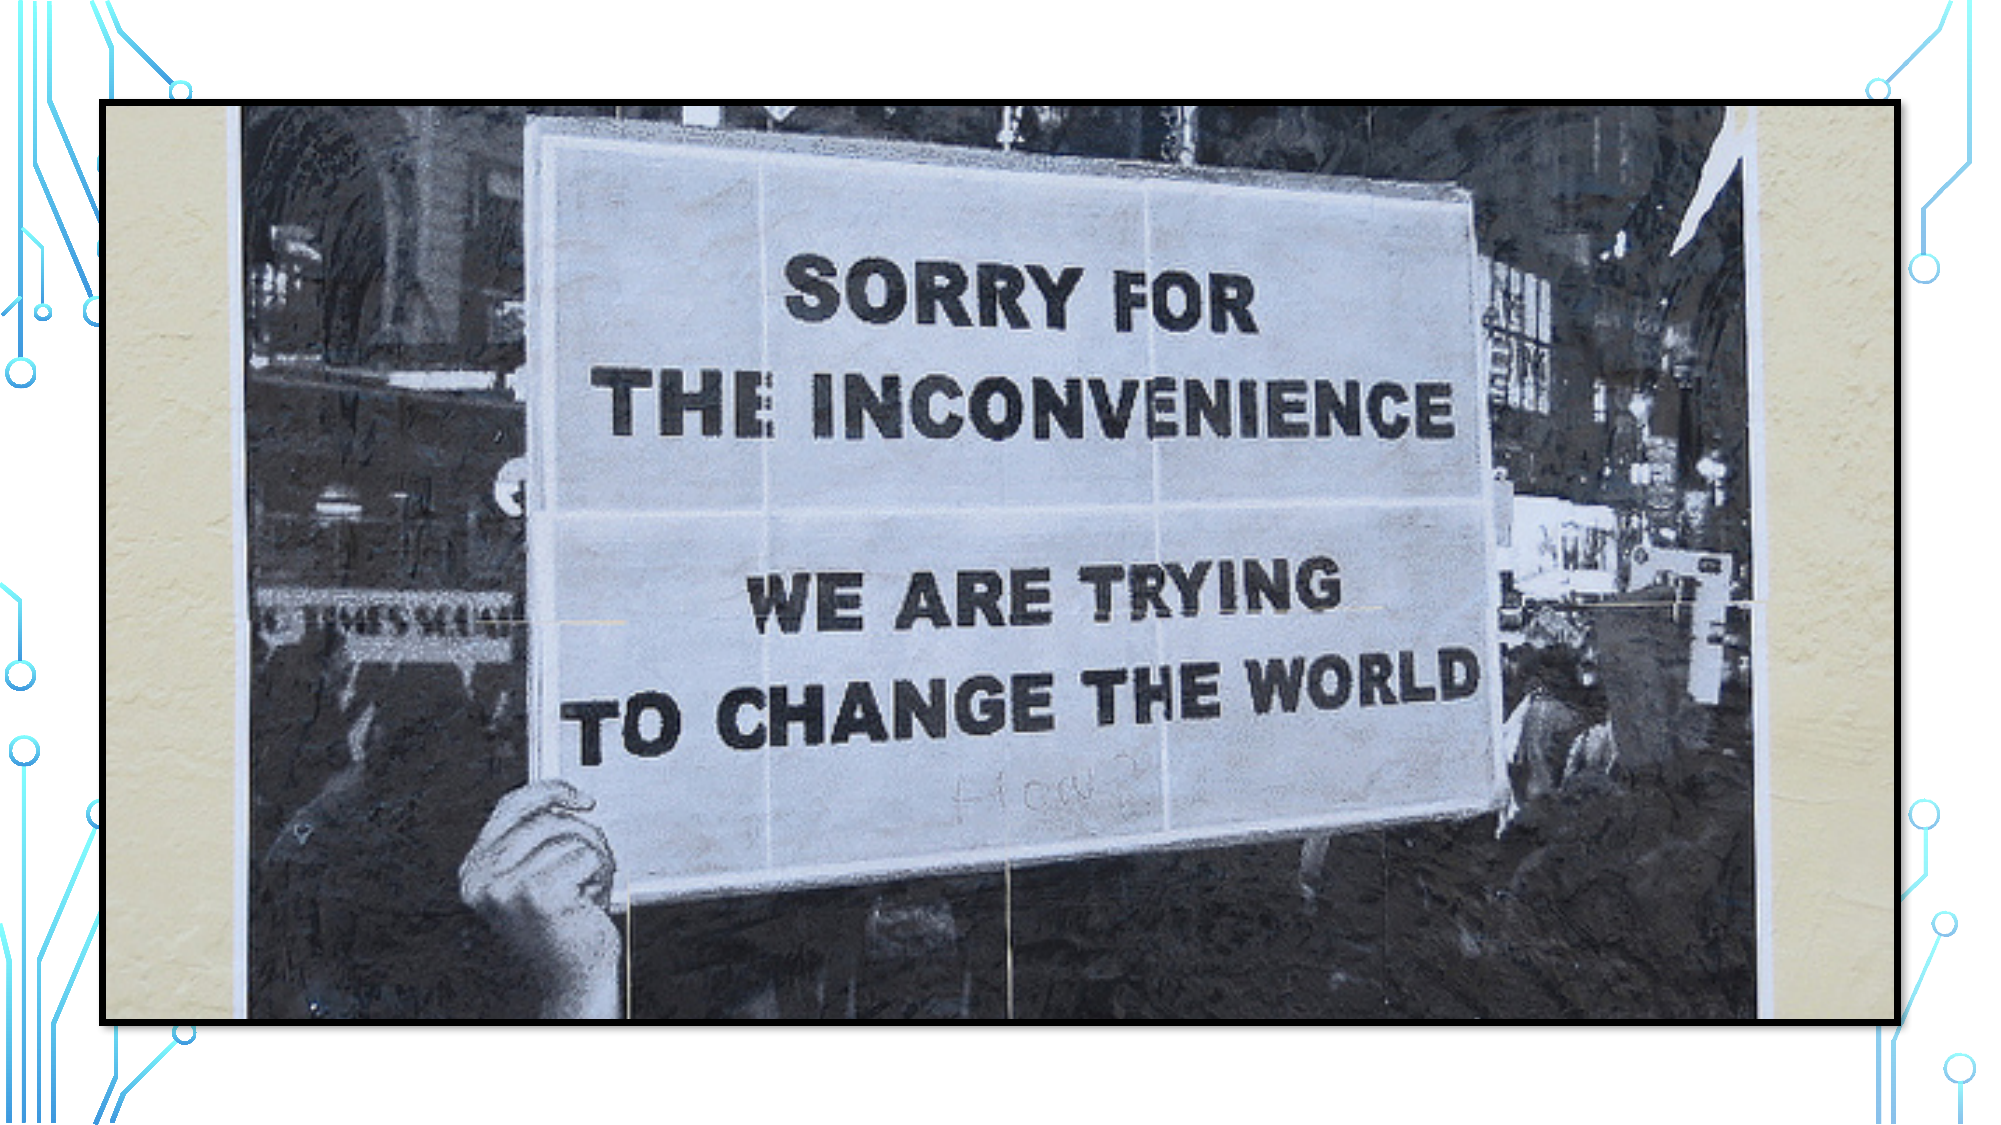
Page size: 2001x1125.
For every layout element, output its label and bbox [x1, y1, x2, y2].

picture [105, 105, 1895, 1020]
